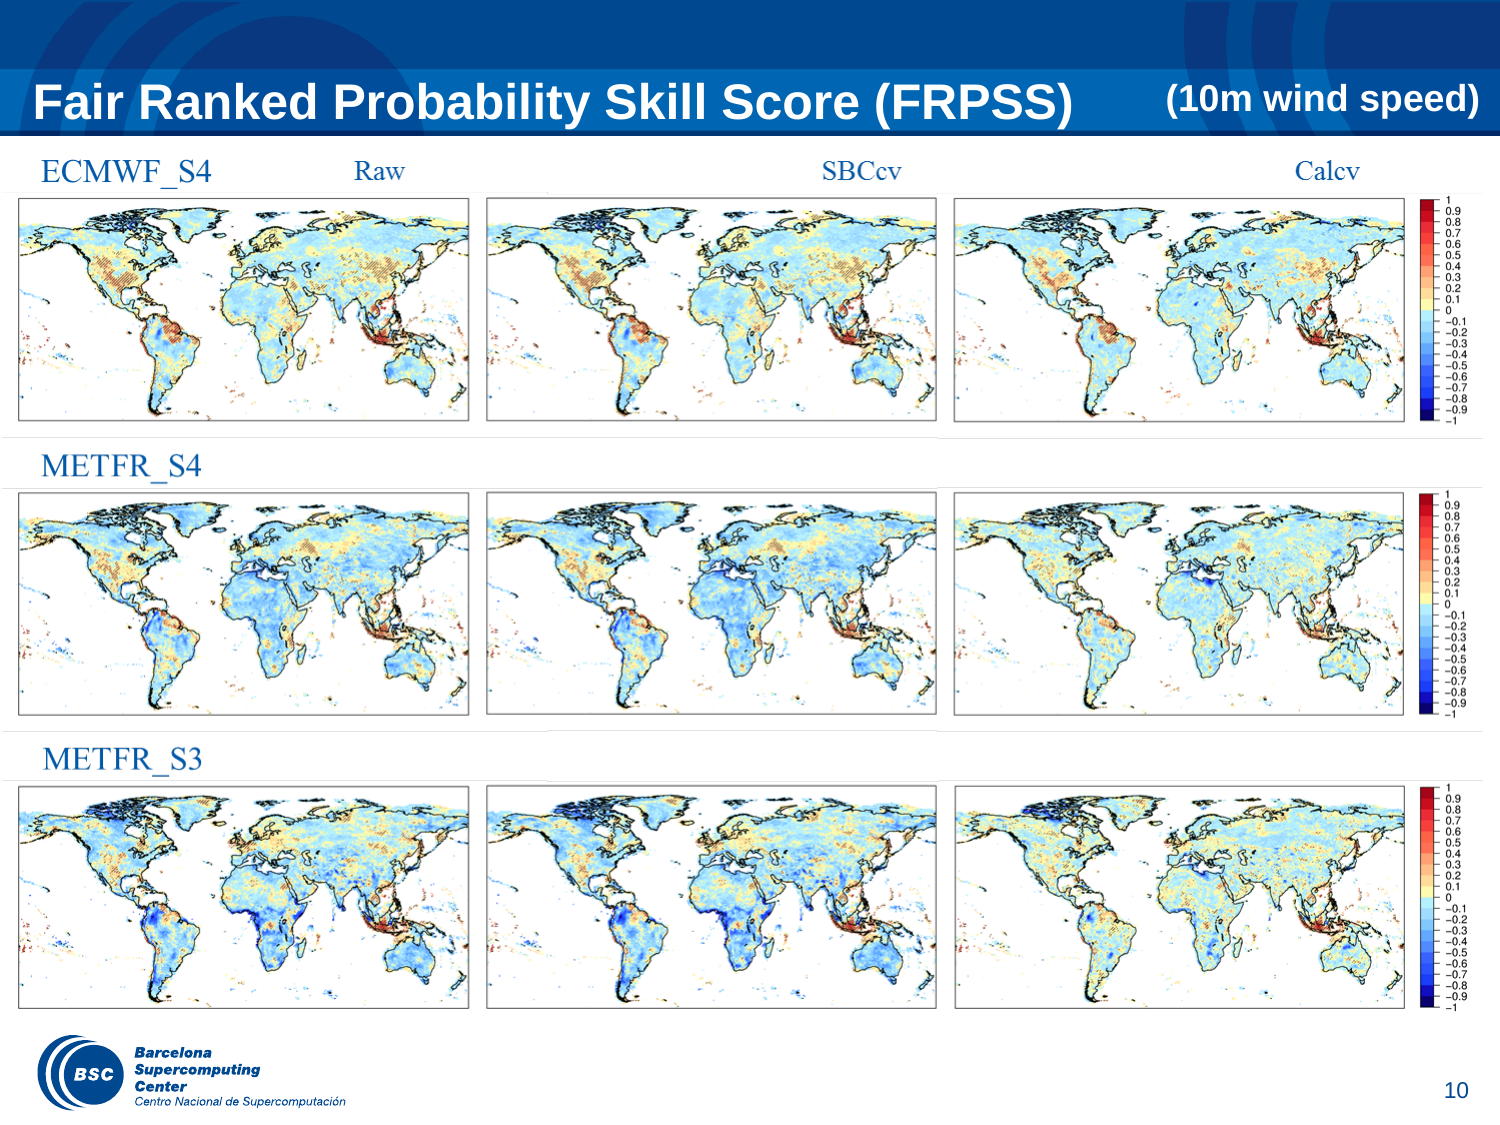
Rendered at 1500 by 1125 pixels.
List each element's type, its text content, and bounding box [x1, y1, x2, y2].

slide_number 10 [1411, 1042, 1484, 1111]
text_box (10m wind speed) [1150, 66, 1497, 127]
picture [2, 139, 1483, 1025]
title Fair Ranked Probability Skill Score (FRPSS) [17, 7, 1483, 138]
picture [0, 0, 1500, 136]
